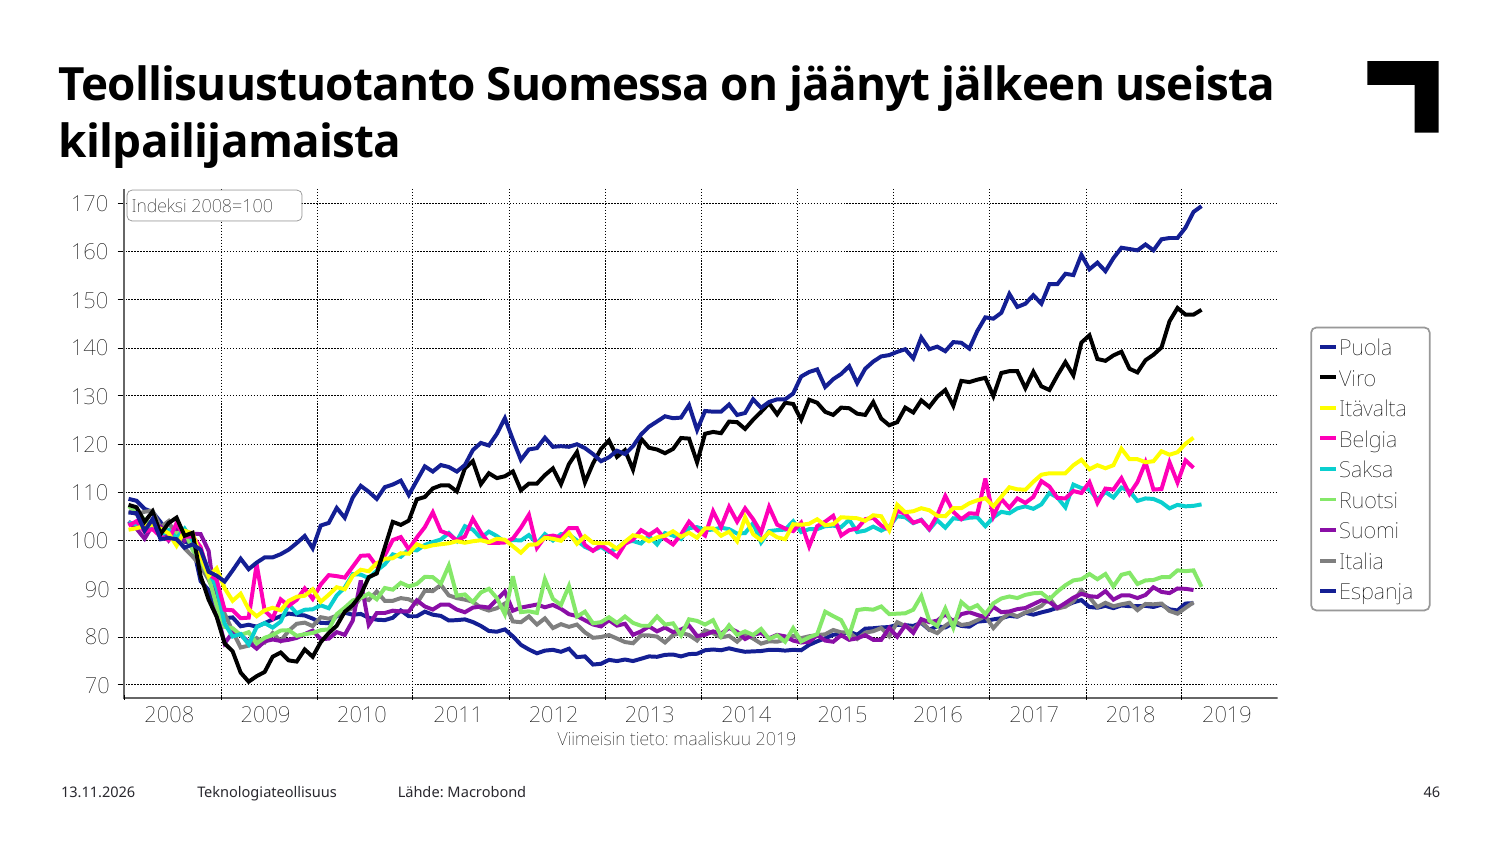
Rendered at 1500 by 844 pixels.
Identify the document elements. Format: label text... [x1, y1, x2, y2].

slide_number 46 [1313, 775, 1456, 803]
list Lähde: Macrobond [382, 775, 871, 803]
footer Teknologiateollisuus [182, 775, 382, 803]
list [62, 180, 1439, 763]
list Teollisuustuotanto Suomessa on jäänyt jälkeen useista kilpailijamaista [41, 46, 1353, 153]
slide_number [46, 775, 182, 803]
